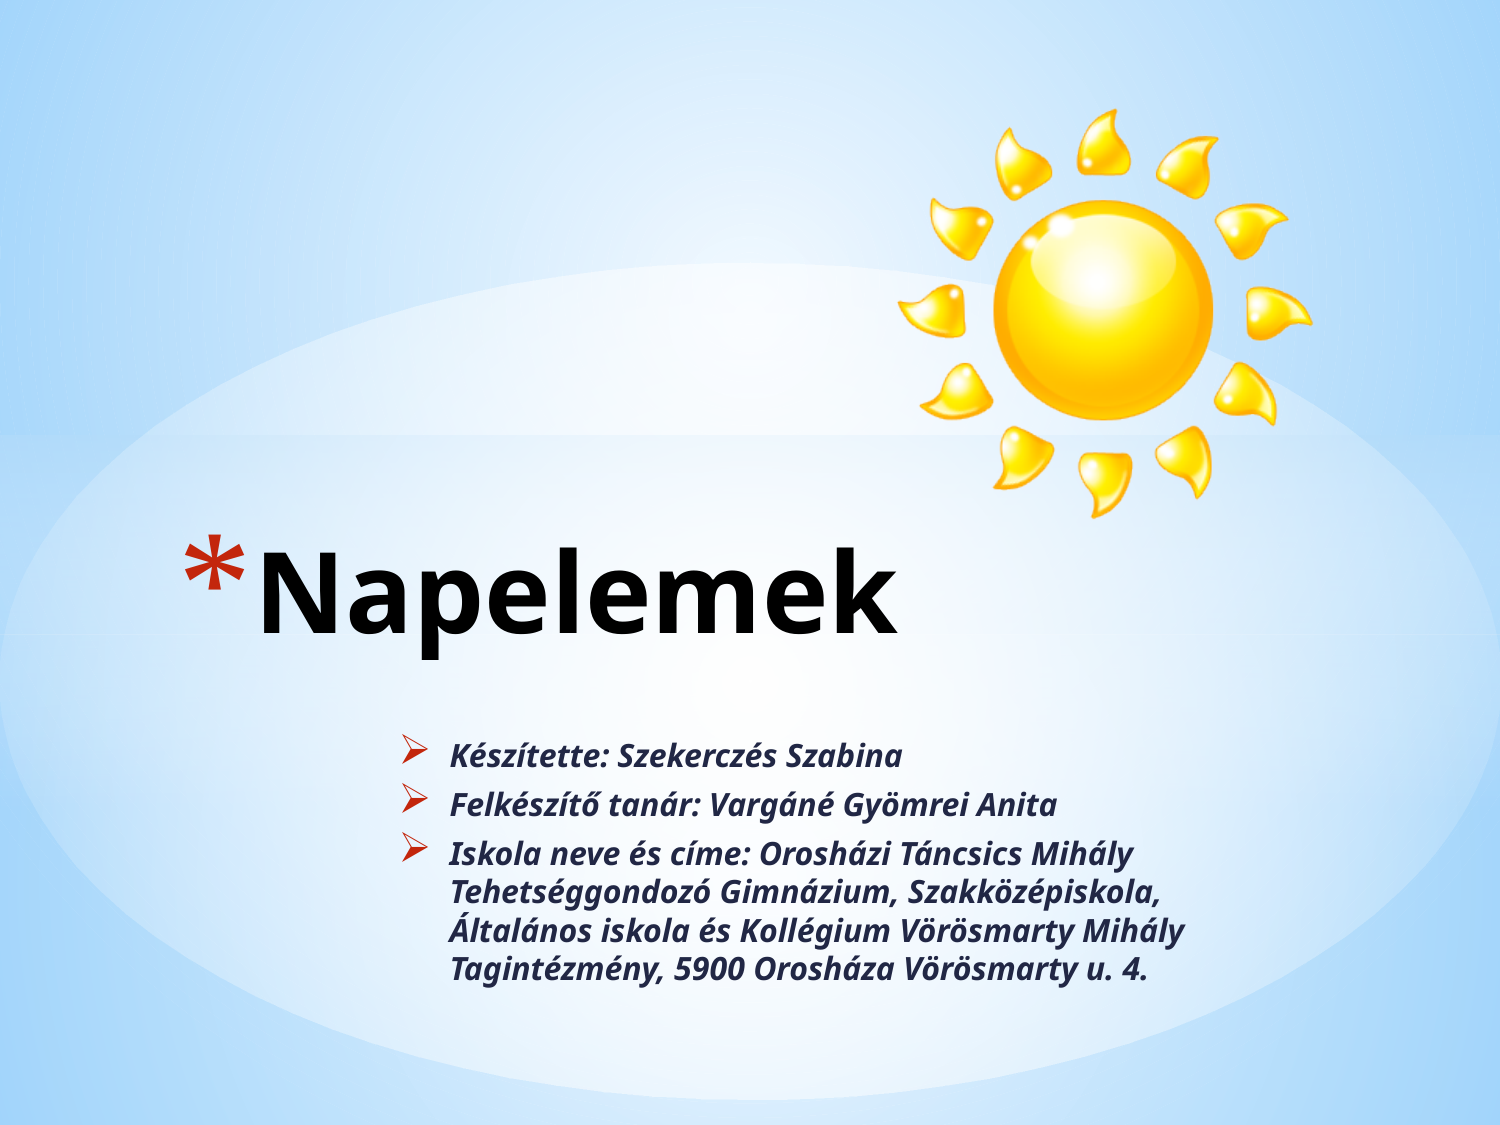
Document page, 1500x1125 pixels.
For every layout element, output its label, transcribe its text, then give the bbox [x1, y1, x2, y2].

title Napelemek [134, 513, 1312, 808]
picture [869, 89, 1321, 541]
subtitle Készítette: Szekerczés Szabina Felkészítő tanár: Vargáné Gyömrei Anita Iskola neve és címe: Orosházi Táncsics Mihály Tehetséggondozó Gimnázium, Szakközépiskola, Általános iskola és Kollégium Vörösmarty Mihály Tagintézmény, 5900 Orosháza Vörösmarty u. 4. [383, 808, 1309, 1000]
